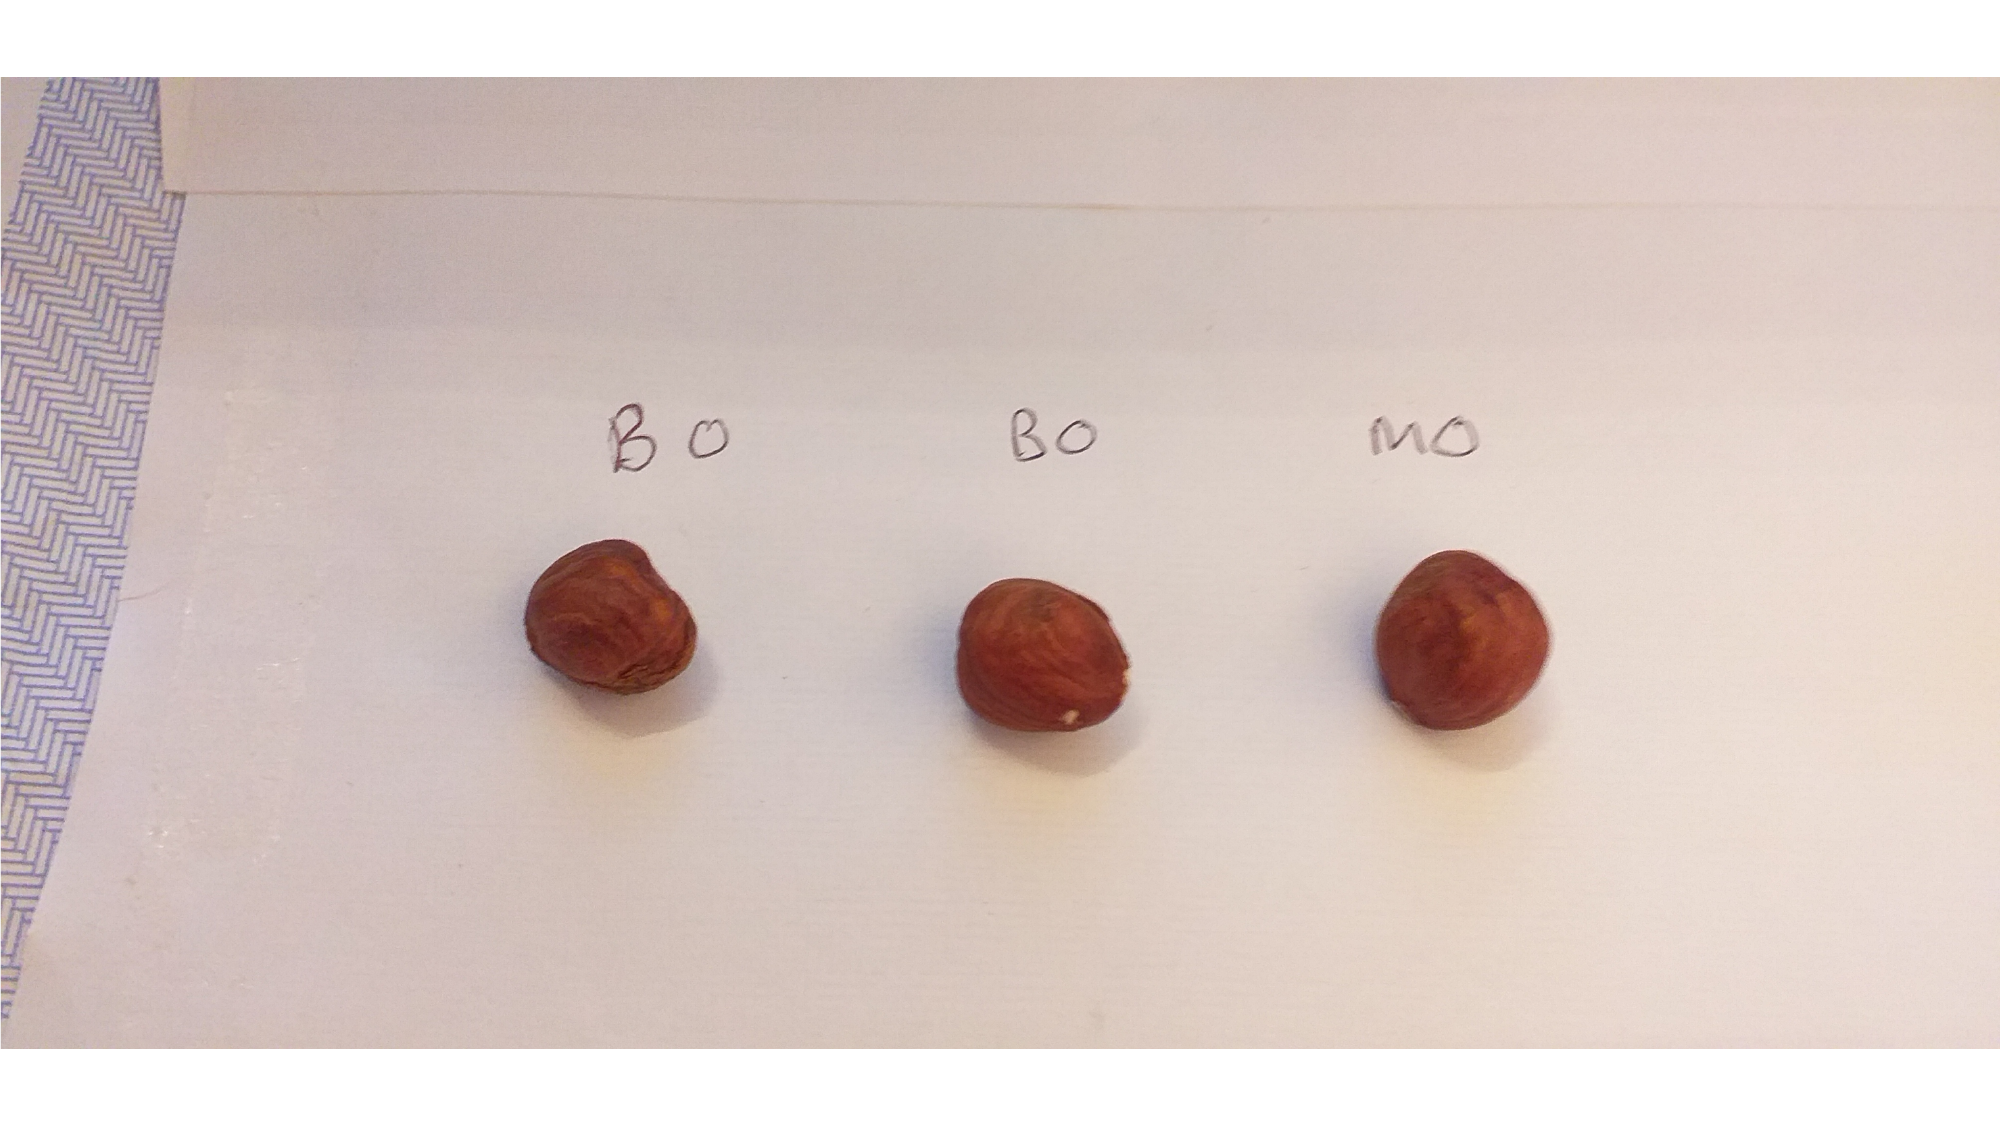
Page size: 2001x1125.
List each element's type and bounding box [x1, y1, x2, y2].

picture [0, 76, 2000, 1049]
